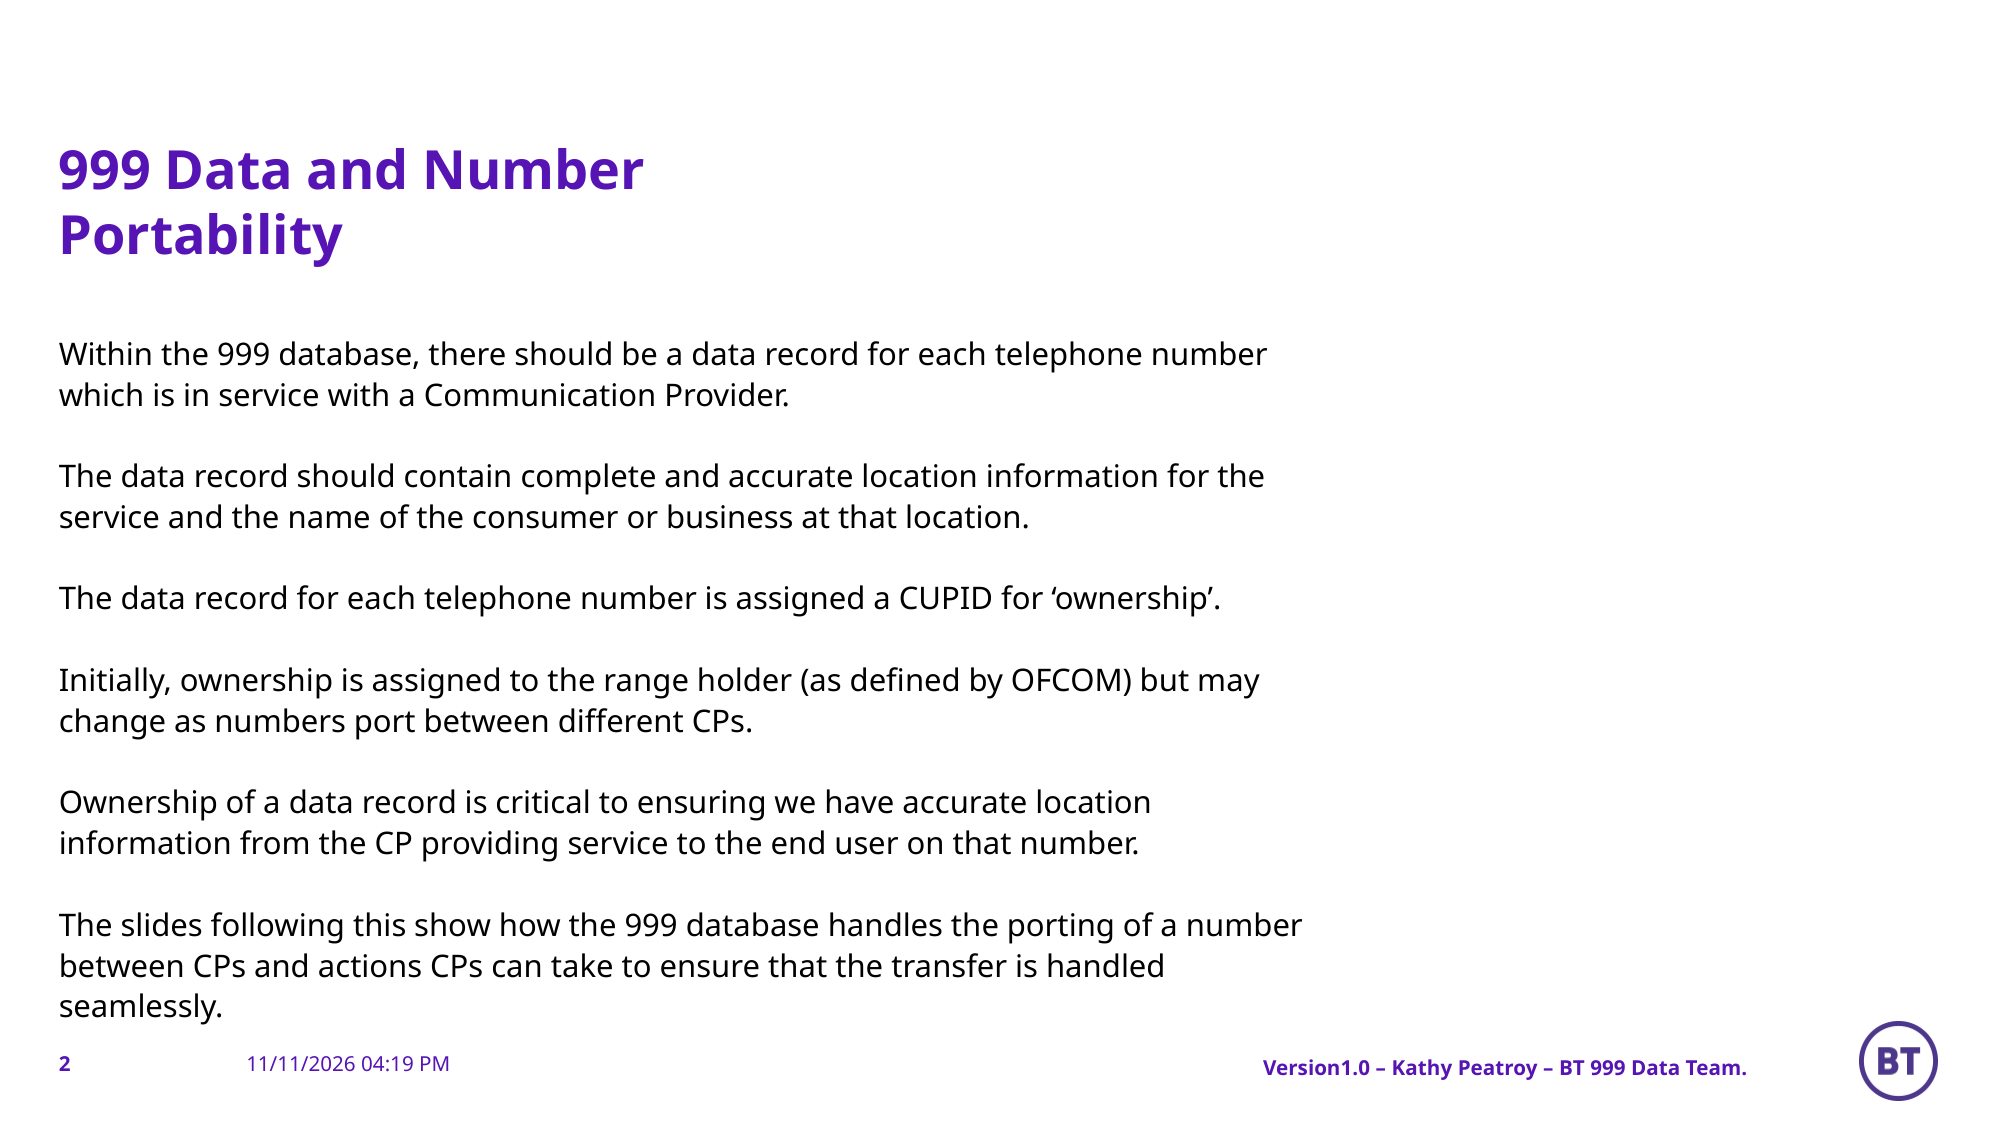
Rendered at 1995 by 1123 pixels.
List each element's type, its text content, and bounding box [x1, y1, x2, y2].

slide_number 2 [58, 1036, 118, 1080]
picture [1859, 1021, 1938, 1101]
title 999 Data and Number Portability [58, 135, 822, 266]
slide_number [246, 1036, 551, 1080]
list Within the 999 database, there should be a data record for each telephone number which is in service with a Communication Provider. The data record should contain complete and accurate location information for the service and the name of the consumer or business at that location. The data record for each telephone number is assigned a CUPID for ‘ownership’. Initially, ownership is assigned to the range holder (as defined by OFCOM) but may change as numbers port between different CPs. Ownership of a data record is critical to ensuring we have accurate location information from the CP providing service to the end user on that number. The slides following this show how the 999 database handles the porting of a number between CPs and actions CPs can take to ensure that the transfer is handled seamlessly. [58, 330, 1329, 987]
footer Version1.0 – Kathy Peatroy – BT 999 Data Team. [598, 1036, 1749, 1080]
